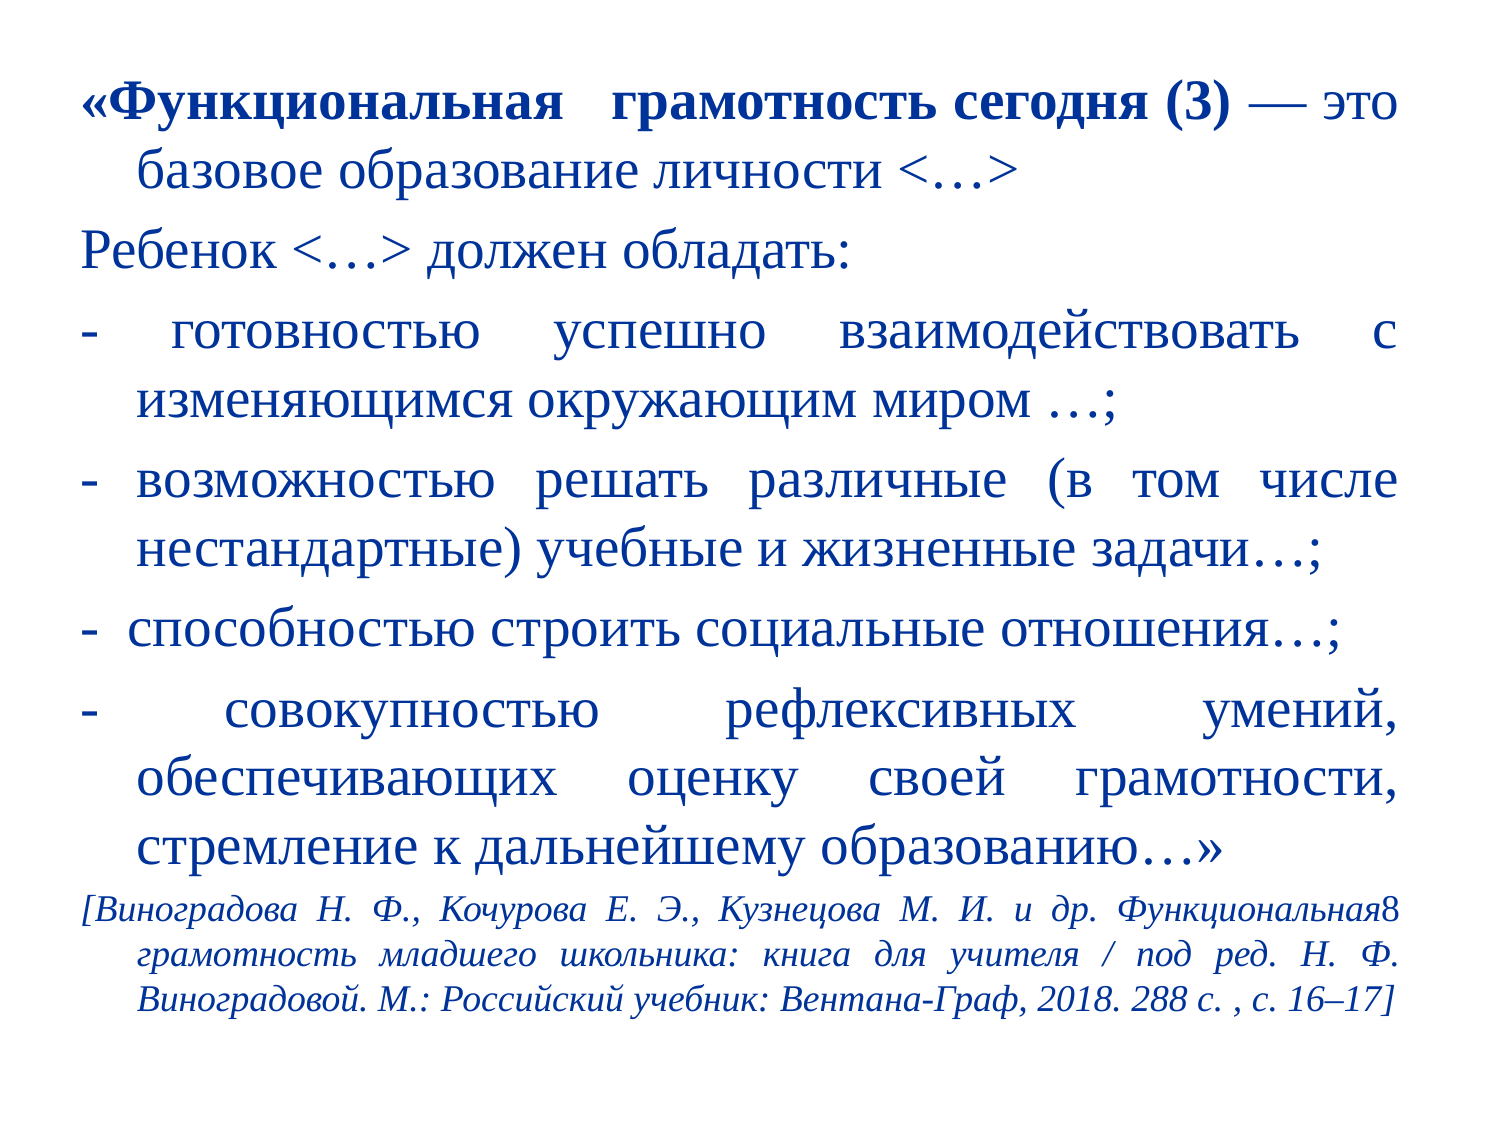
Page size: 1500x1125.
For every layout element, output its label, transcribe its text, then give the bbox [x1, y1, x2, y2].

list «Функциональная грамотность сегодня (3) — это базовое образование личности <…> Ребенок <…> должен обладать: - готовностью успешно взаимодействовать с изменяющимся окружающим миром …; - возможностью решать различные (в том числе нестандартные) учебные и жизненные задачи…; - способностью строить социальные отношения…; - совокупностью рефлексивных умений, обеспечивающих оценку своей грамотности, стремление к дальнейшему образованию…» [Виноградова Н. Ф., Кочурова Е. Э., Кузнецова М. И. и др. Функциональная8 грамотность младшего школьника: книга для учителя / под ред. Н. Ф. Виноградовой. М.: Российский учебник: Вентана-Граф, 2018. 288 с. , с. 16–17] [64, 54, 1415, 1060]
